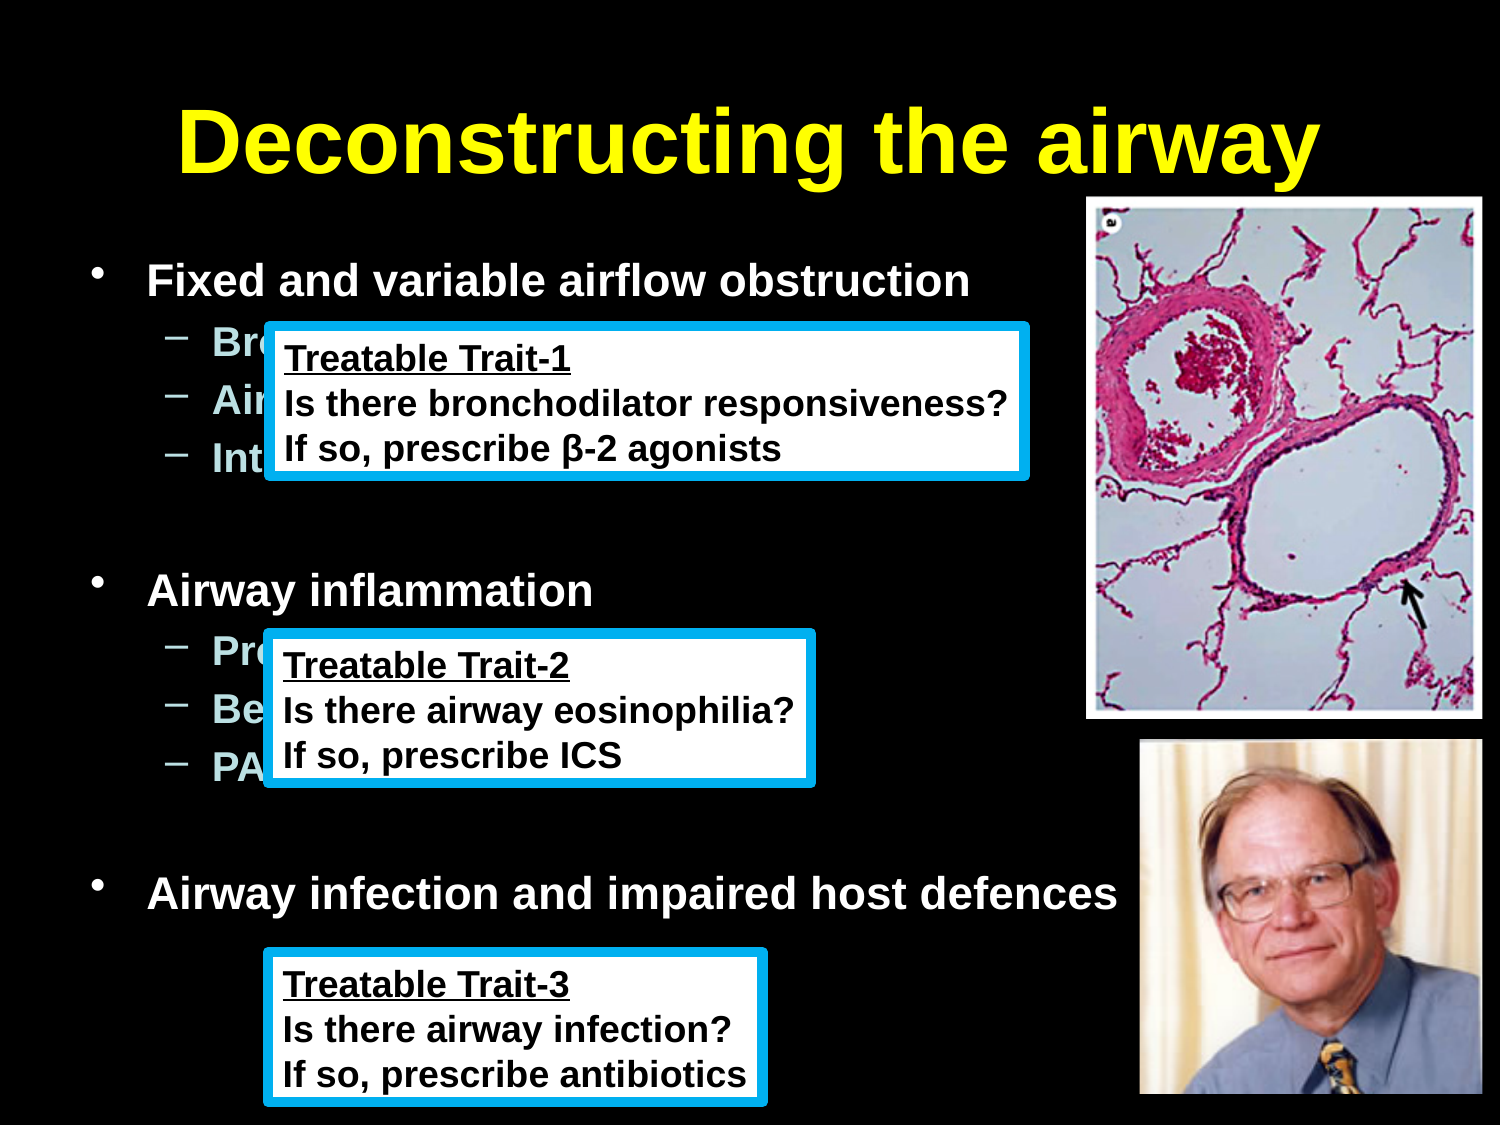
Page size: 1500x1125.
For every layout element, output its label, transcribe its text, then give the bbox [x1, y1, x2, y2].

text_box Treatable Trait-1 Is there bronchodilator responsiveness? If so, prescribe β-2 agonists [269, 326, 1017, 476]
text_box Treatable Trait-2 Is there airway eosinophilia? If so, prescribe ICS [268, 633, 811, 784]
list Fixed and variable airflow obstruction Bronchoconstriction Airway anatomical instability – guy ropes Intraluminal mucus Airway inflammation Present or not, cell type Beneficial or not? PATHWAYS! Airway infection and impaired host defences [74, 243, 1247, 987]
title Deconstructing the airway [74, 42, 1426, 231]
picture [1022, 198, 1500, 719]
picture [1139, 739, 1483, 1095]
text_box Treatable Trait-3 Is there airway infection? If so, prescribe antibiotics [267, 952, 763, 1102]
